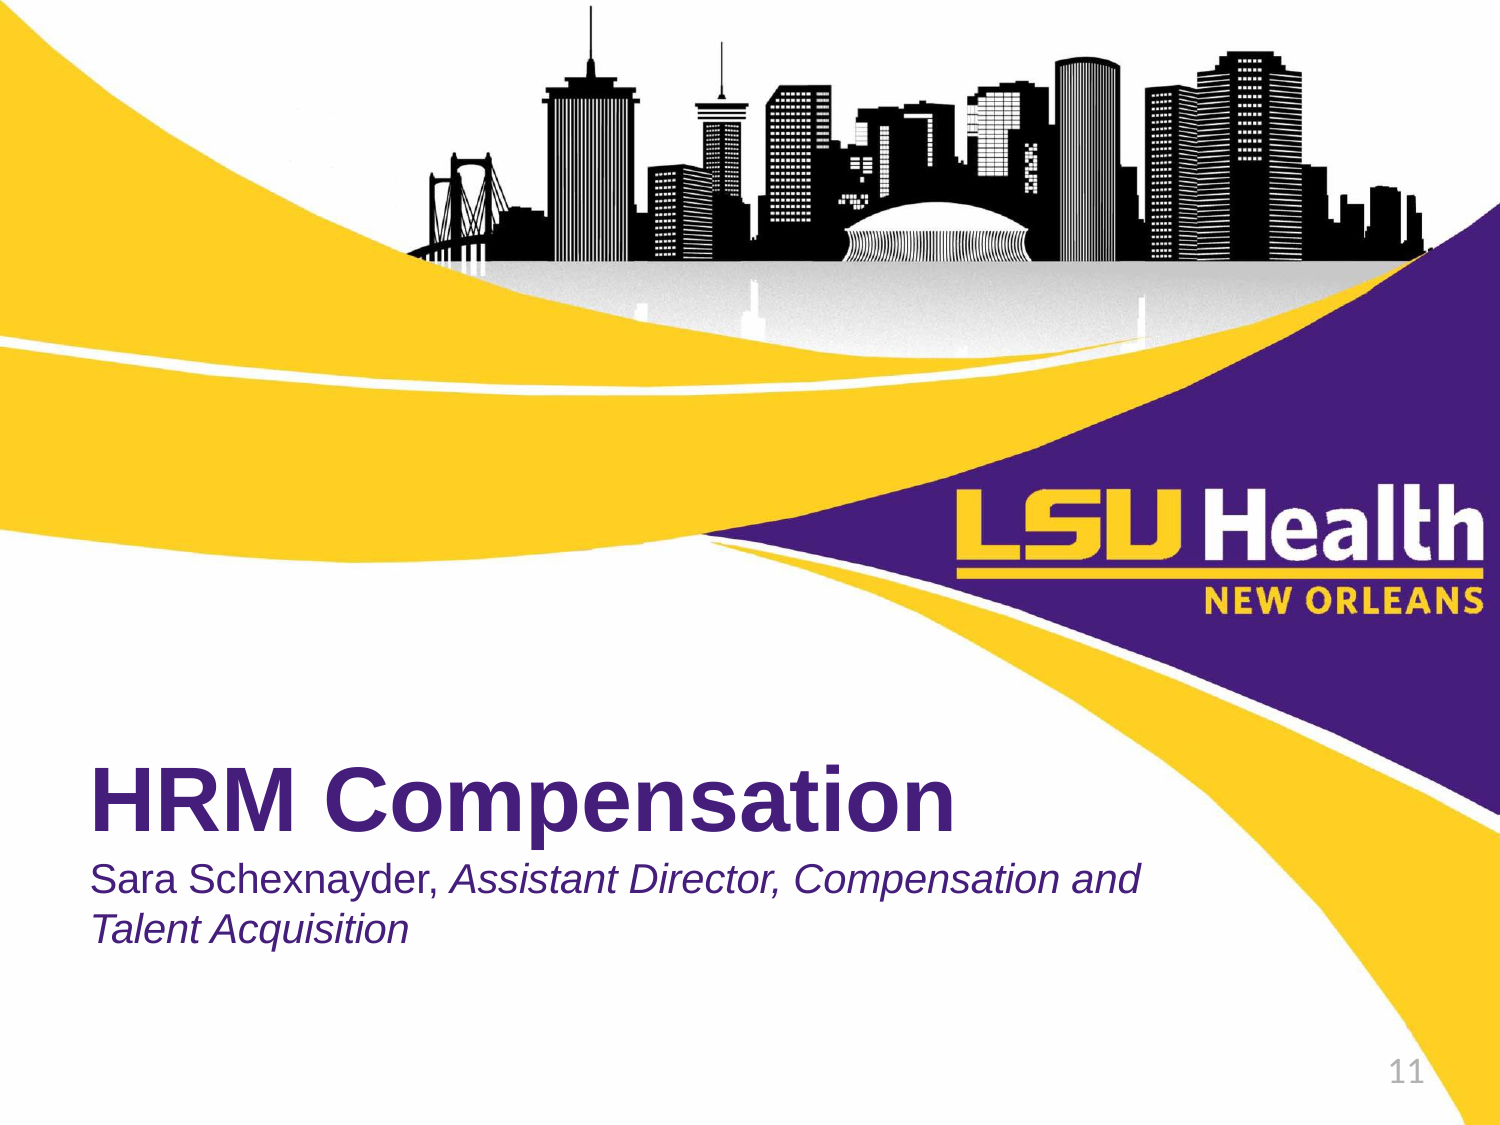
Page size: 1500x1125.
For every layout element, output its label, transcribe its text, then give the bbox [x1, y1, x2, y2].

picture [0, 0, 1500, 1125]
text_box [935, 473, 1500, 643]
slide_number 11 [1080, 1046, 1425, 1103]
text_box HRM Compensation Sara Schexnayder, Assistant Director, Compensation and Talent Acquisition [87, 737, 1250, 952]
